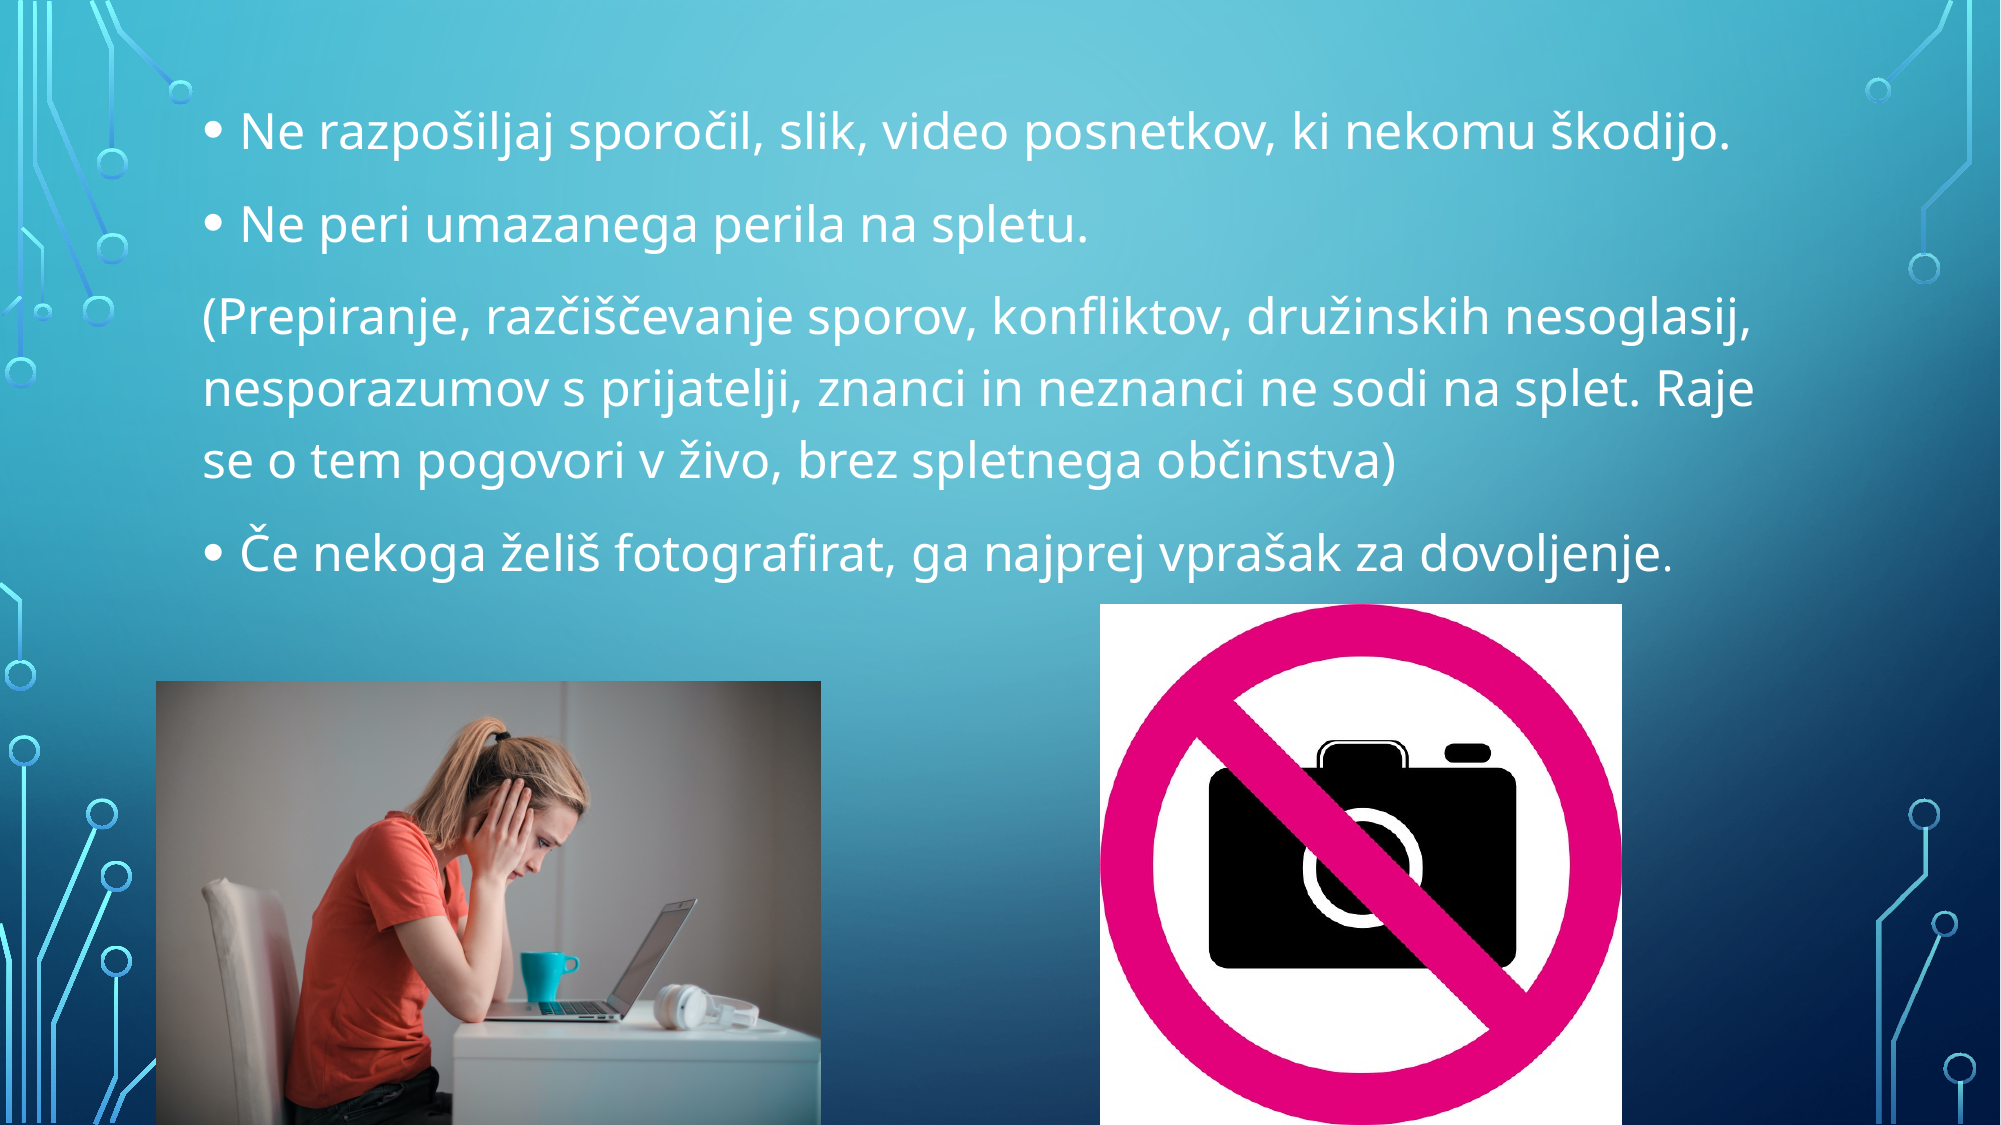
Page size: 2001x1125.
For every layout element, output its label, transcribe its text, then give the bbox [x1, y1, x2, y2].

picture [155, 681, 821, 1125]
picture [1100, 604, 1623, 1125]
list Ne razpošiljaj sporočil, slik, video posnetkov, ki nekomu škodijo. Ne peri umazanega perila na spletu. (Prepiranje, razčiščevanje sporov, konfliktov, družinskih nesoglasij, nesporazumov s prijatelji, znanci in neznanci ne sodi na splet. Raje se o tem pogovori v živo, brez spletnega občinstva) Če nekoga želiš fotografirat, ga najprej vprašak za dovoljenje. [187, 79, 1813, 950]
